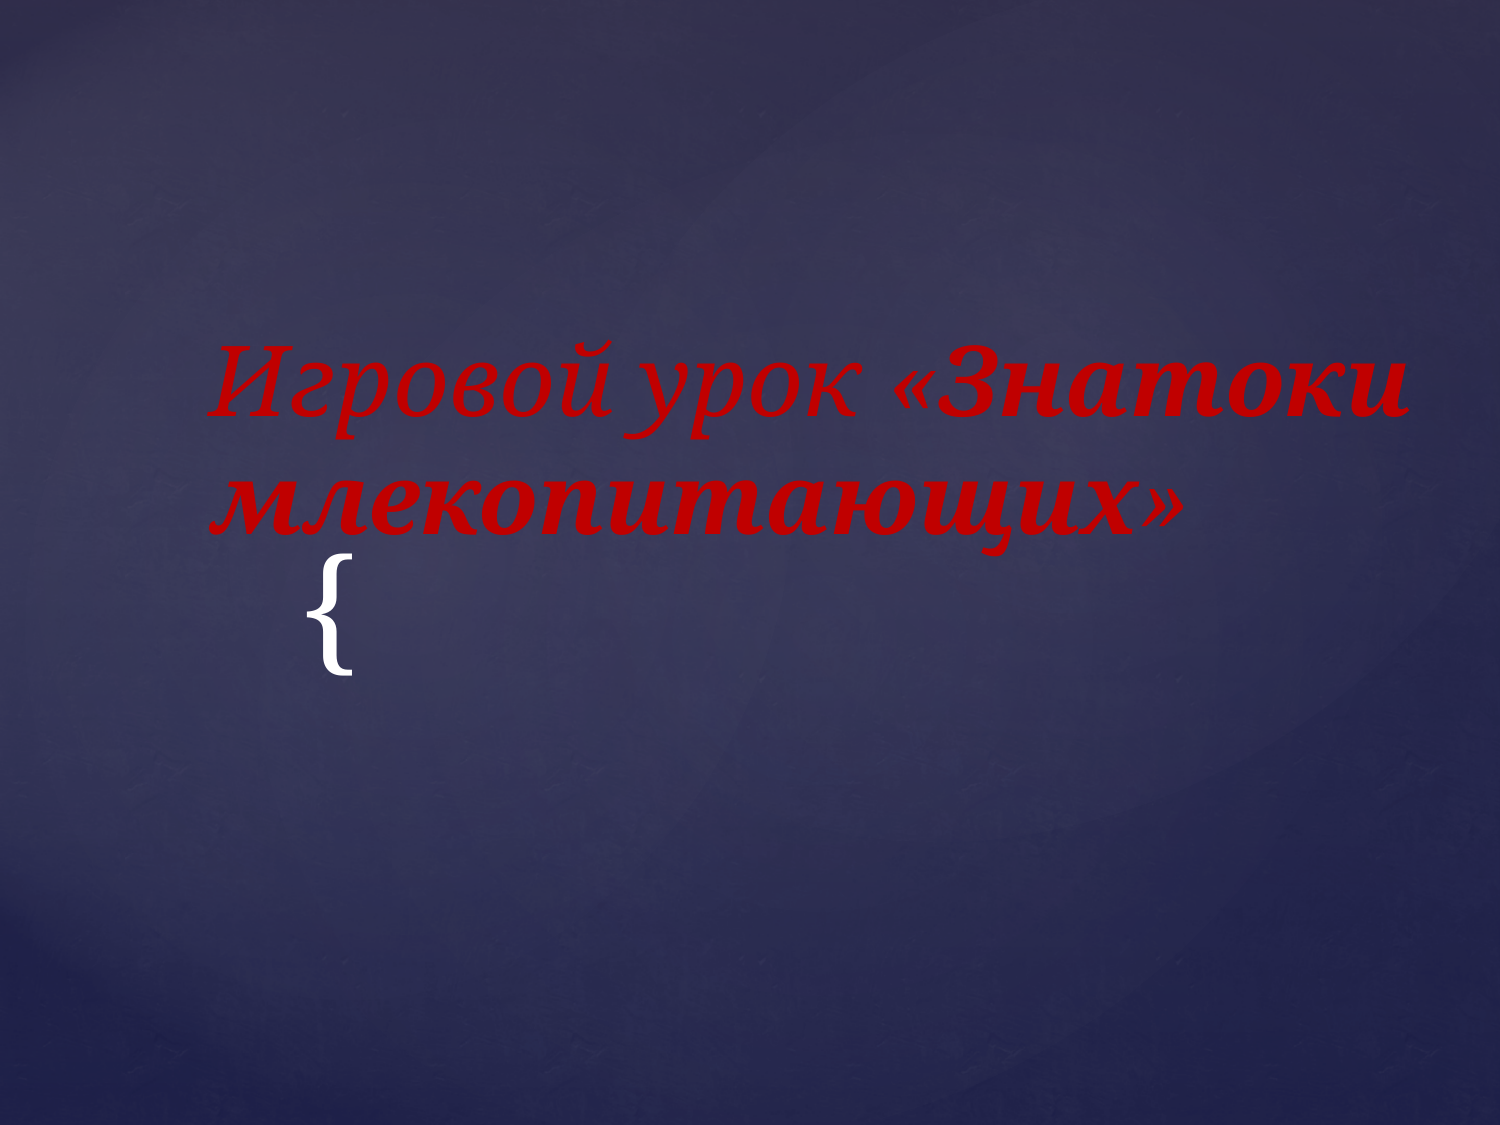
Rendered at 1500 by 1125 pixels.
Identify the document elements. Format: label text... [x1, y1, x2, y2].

title Игровой урок «Знатоки млекопитающих» [194, 208, 1433, 562]
